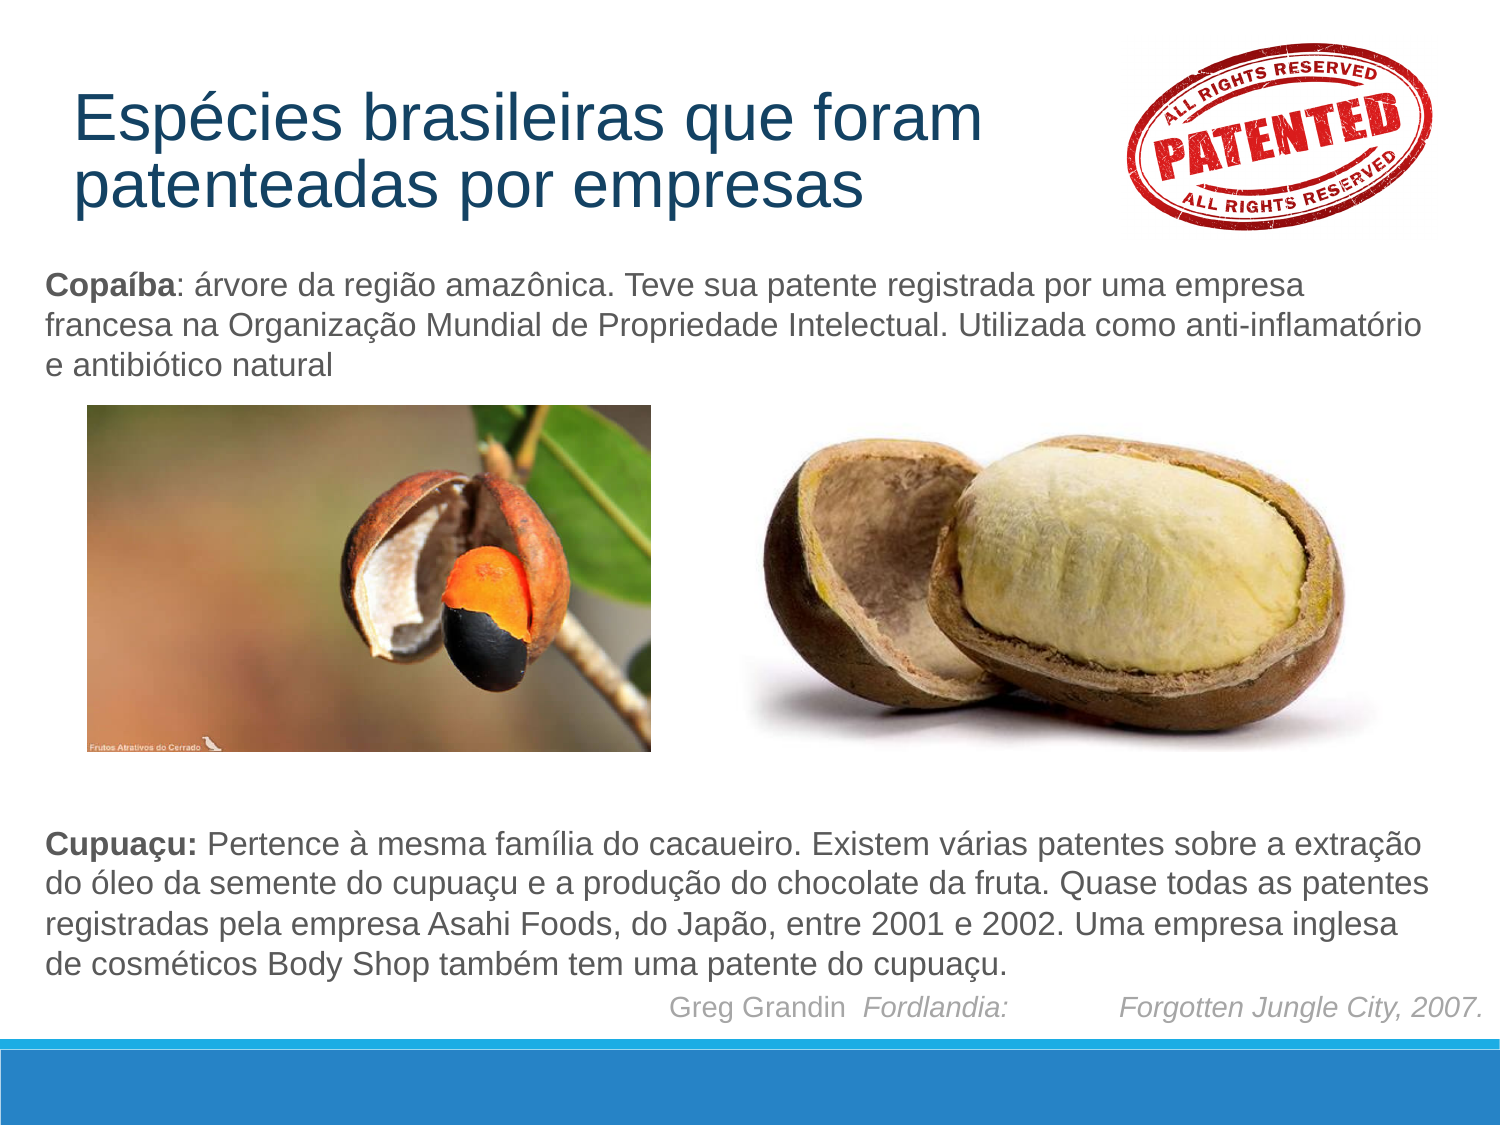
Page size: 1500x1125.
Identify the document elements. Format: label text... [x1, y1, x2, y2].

text_box Greg Grandin Fordlandia: Forgotten Jungle City, 2007. [202, 980, 1500, 1031]
picture [87, 405, 651, 752]
text_box Copaíba: árvore da região amazônica. Teve sua patente registrada por uma empresa francesa na Organização Mundial de Propriedade Intelectual. Utilizada como anti-inflamatório e antibiótico natural Cupuaçu: Pertence à mesma família do cacaueiro. Existem várias patentes sobre a extração do óleo da semente do cupuaçu e a produção do chocolate da fruta. Quase todas as patentes registradas pela empresa Asahi Foods, do Japão, entre 2001 e 2002. Uma empresa inglesa de cosméticos Body Shop também tem uma patente do cupuaçu. [29, 255, 1454, 1032]
picture [1121, 34, 1439, 241]
text_box Espécies brasileiras que foram patenteadas por empresas [58, 78, 1013, 362]
picture [718, 405, 1410, 752]
